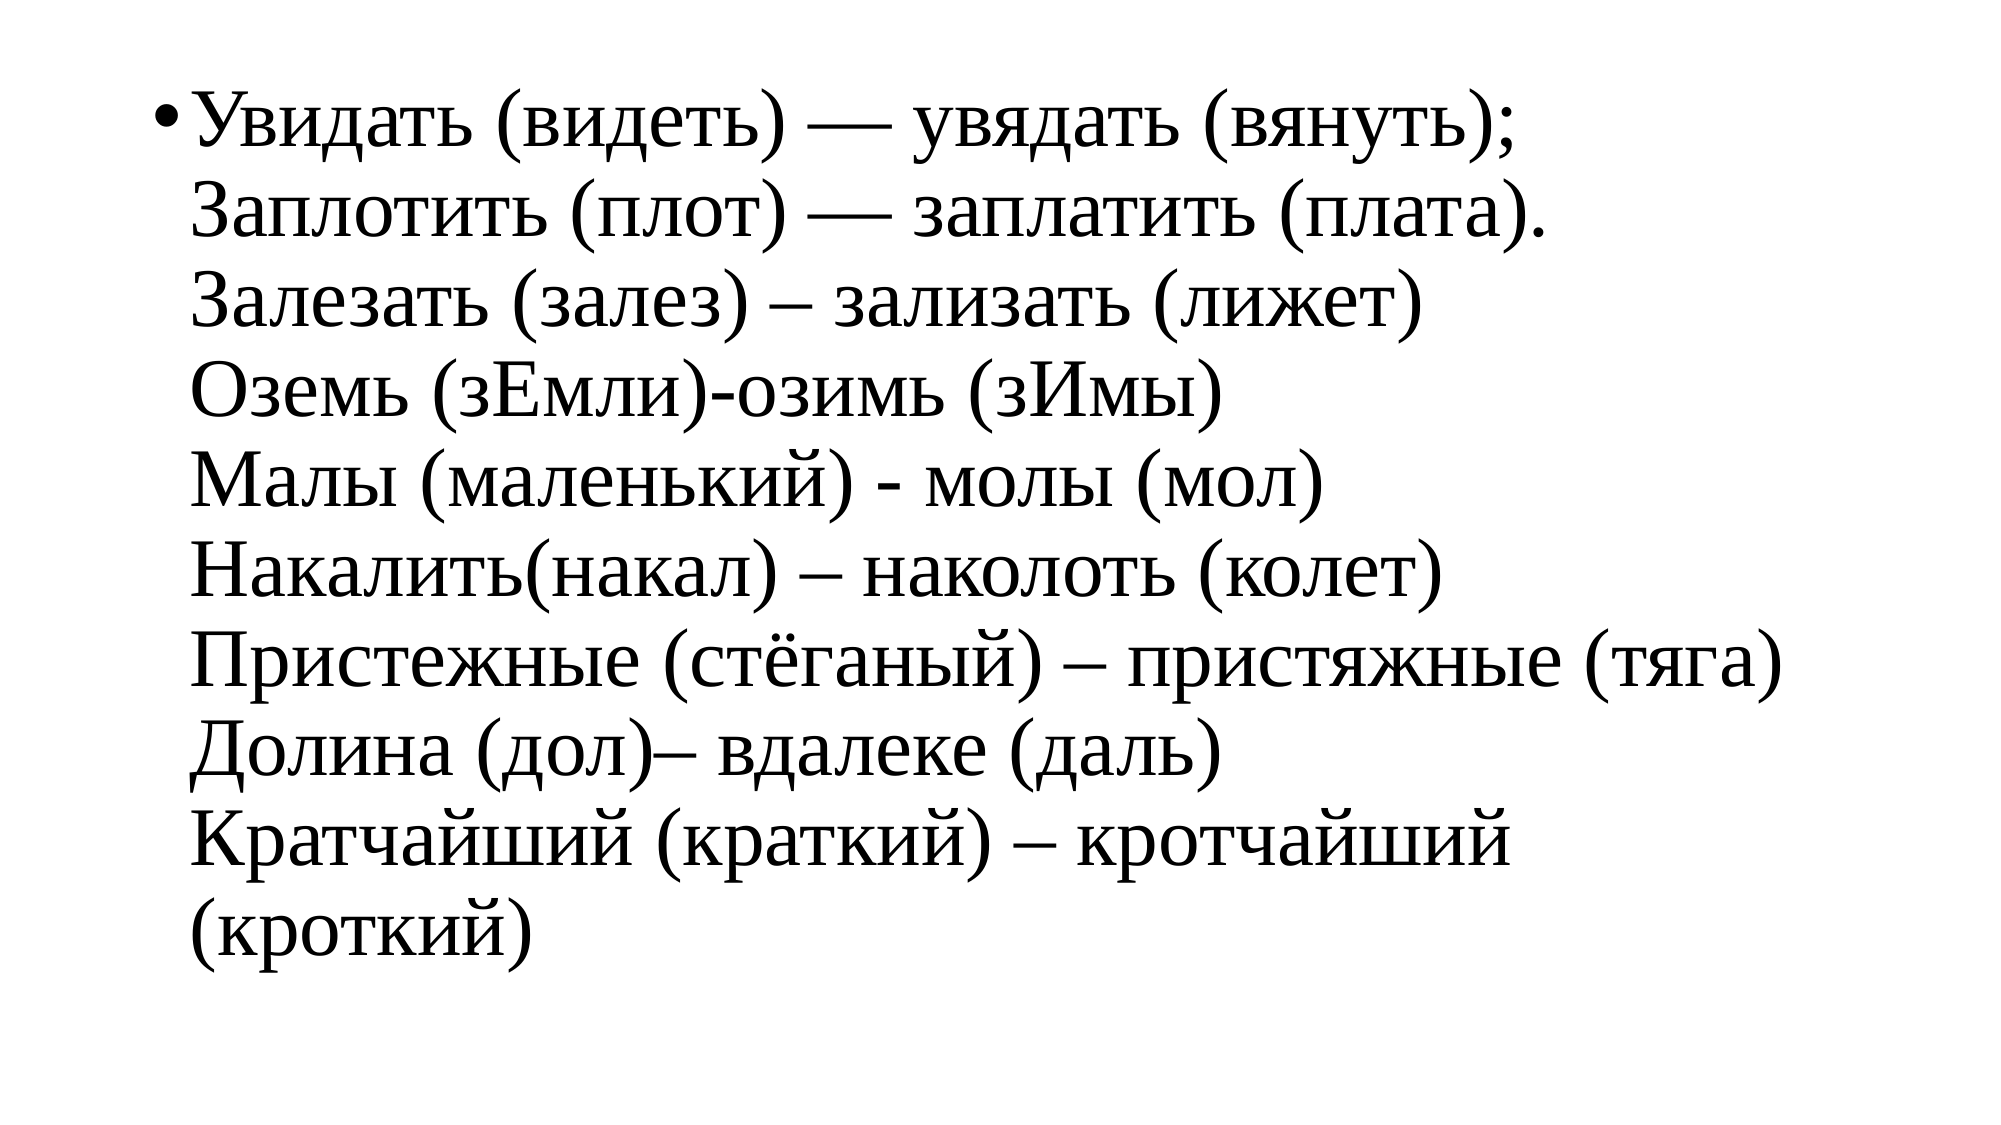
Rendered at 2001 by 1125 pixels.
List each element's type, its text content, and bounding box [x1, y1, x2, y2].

list Увидать (видеть) — увядать (вянуть); Заплотить (плот) — заплатить (плата). Залезать (залез) – зализать (лижет) Оземь (зЕмли)-озимь (зИмы) Малы (маленький) - молы (мол) Накалить(накал) – наколоть (колет) Пристежные (стёганый) – пристяжные (тяга) Долина (дол)– вдалеке (даль) Кратчайший (краткий) – кротчайший (кроткий) [137, 66, 1863, 1014]
